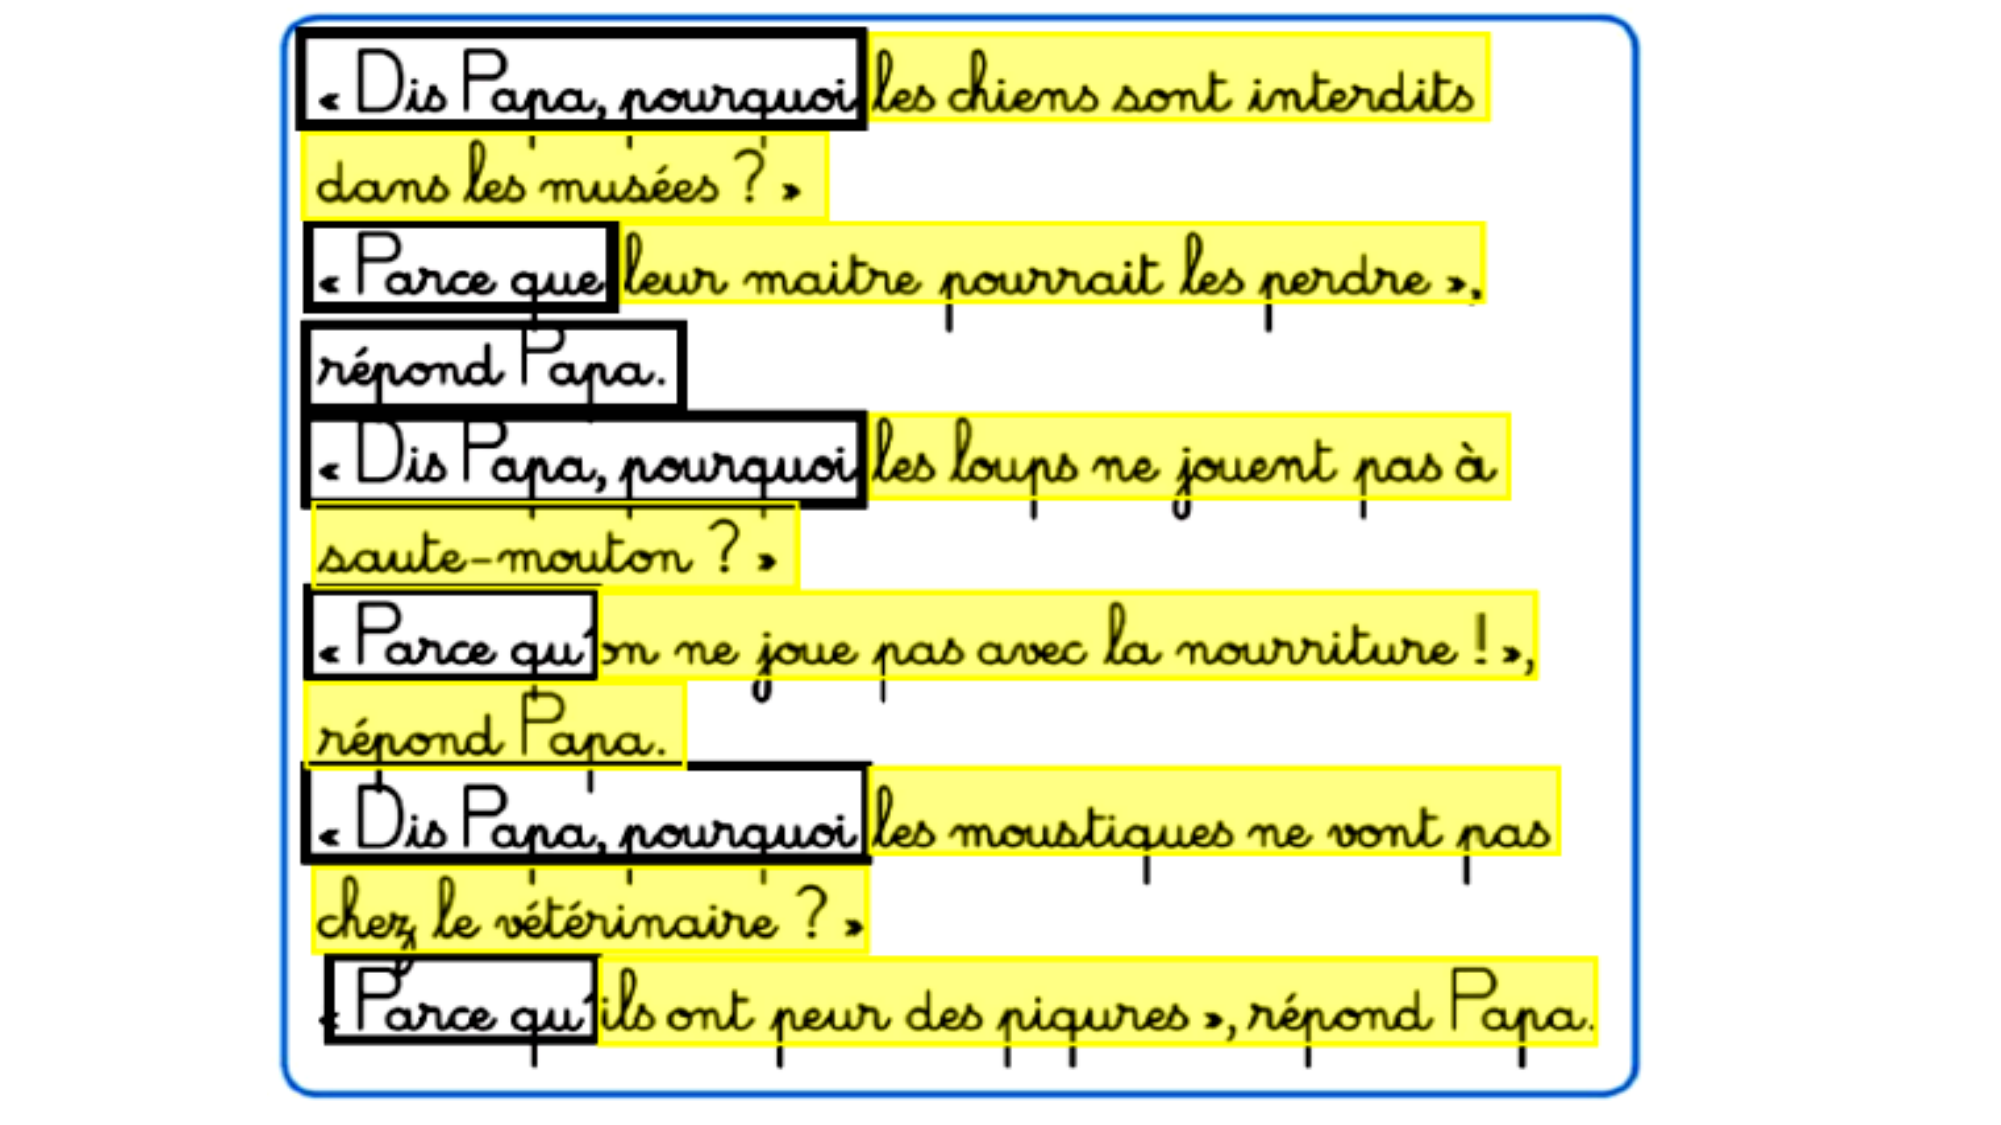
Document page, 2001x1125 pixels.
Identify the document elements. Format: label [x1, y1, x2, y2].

picture [267, 0, 1657, 1108]
